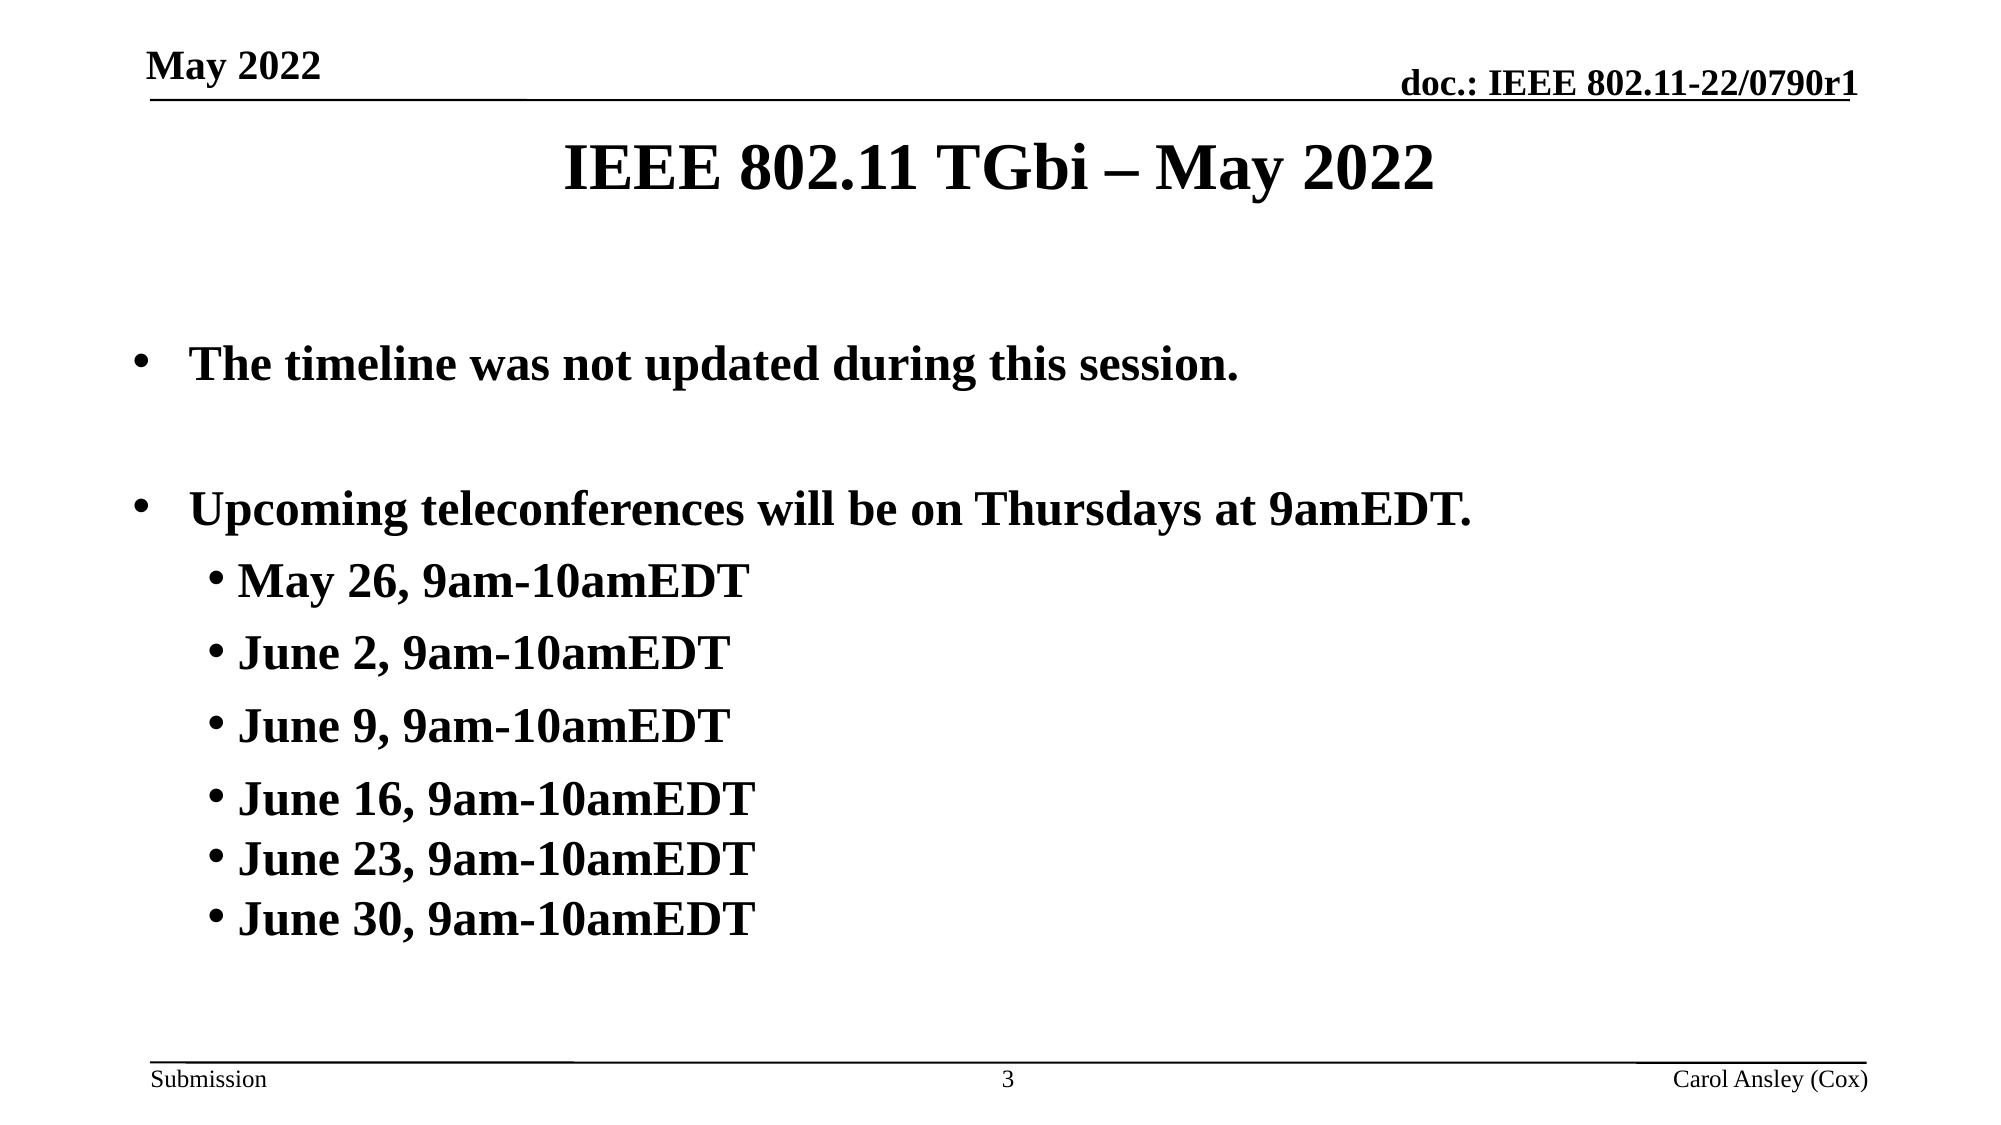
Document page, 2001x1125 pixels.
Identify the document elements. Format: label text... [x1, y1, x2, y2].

text_box Carol Ansley (Cox) [1171, 1062, 1869, 1093]
slide_number 3 [997, 1061, 1020, 1093]
list The timeline was not updated during this session. Upcoming teleconferences will be on Thursdays at 9amEDT. May 26, 9am-10amEDT June 2, 9am-10amEDT June 9, 9am-10amEDT June 16, 9am-10amEDT June 23, 9am-10amEDT June 30, 9am-10amEDT [124, 249, 1801, 1001]
title IEEE 802.11 TGbi – May 2022 [361, 74, 1638, 249]
